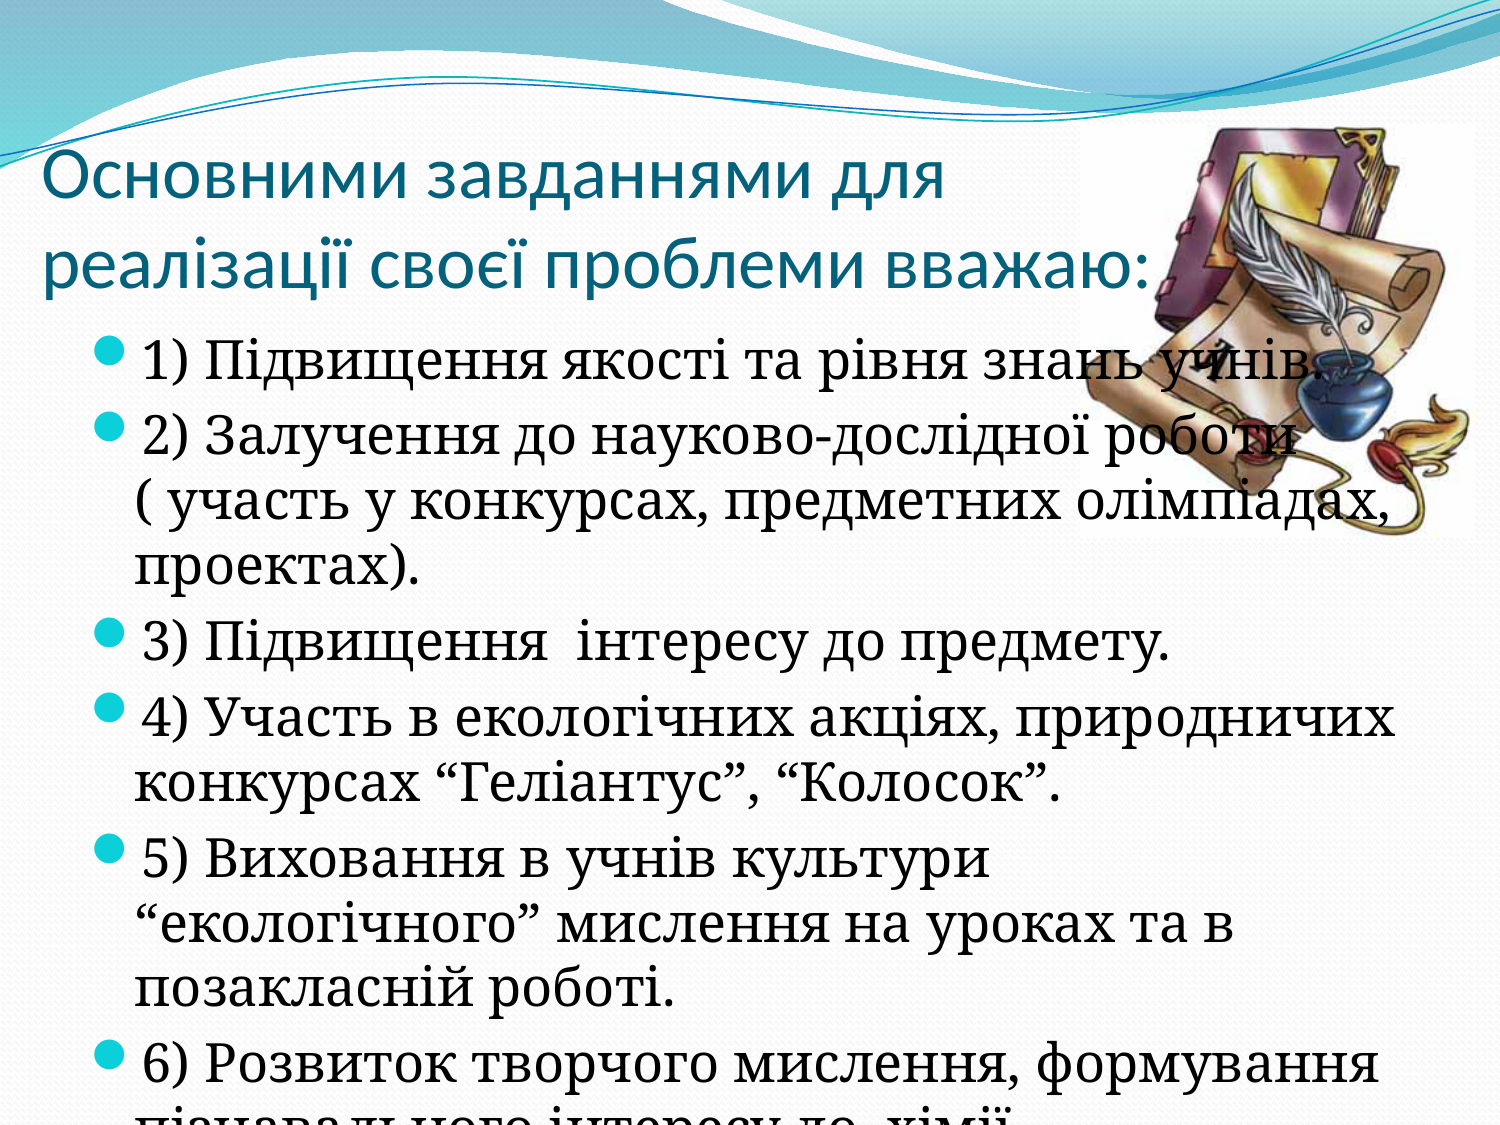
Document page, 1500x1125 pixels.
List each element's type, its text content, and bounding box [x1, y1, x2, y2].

picture [1080, 125, 1475, 538]
title Основними завданнями для реалізації своєї проблеми вважаю: [40, 54, 1426, 304]
list 1) Підвищення якості та рівня знань учнів. 2) Залучення до науково-дослідної роботи ( участь у конкурсах, предметних олімпіадах, проектах). 3) Підвищення інтересу до предмету. 4) Участь в екологічних акціях, природничих конкурсах “Геліантус”, “Колосок”. 5) Виховання в учнів культури “екологічного” мислення на уроках та в позакласній роботі. 6) Розвиток творчого мислення, формування пізнавального інтересу до хімії. [74, 317, 1426, 1038]
